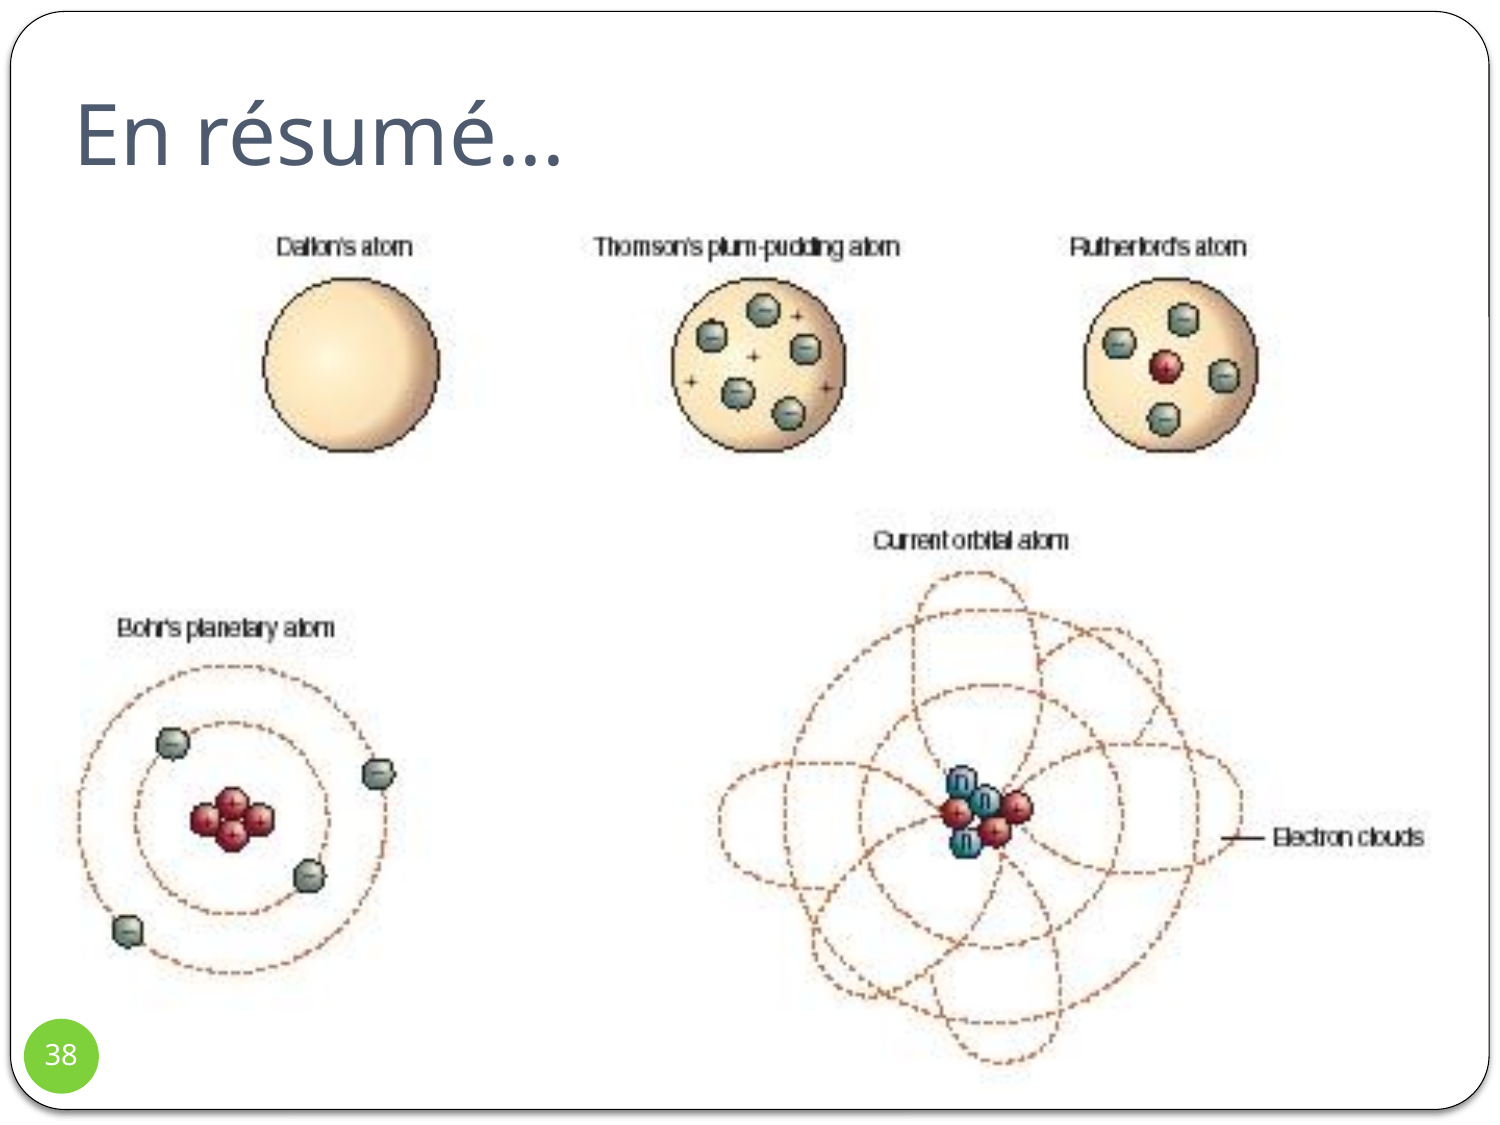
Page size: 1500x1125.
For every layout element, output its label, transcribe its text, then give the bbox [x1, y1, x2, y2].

slide_number 38 [23, 1041, 27, 1072]
picture [32, 210, 1447, 1092]
title En résumé... [58, 46, 589, 198]
